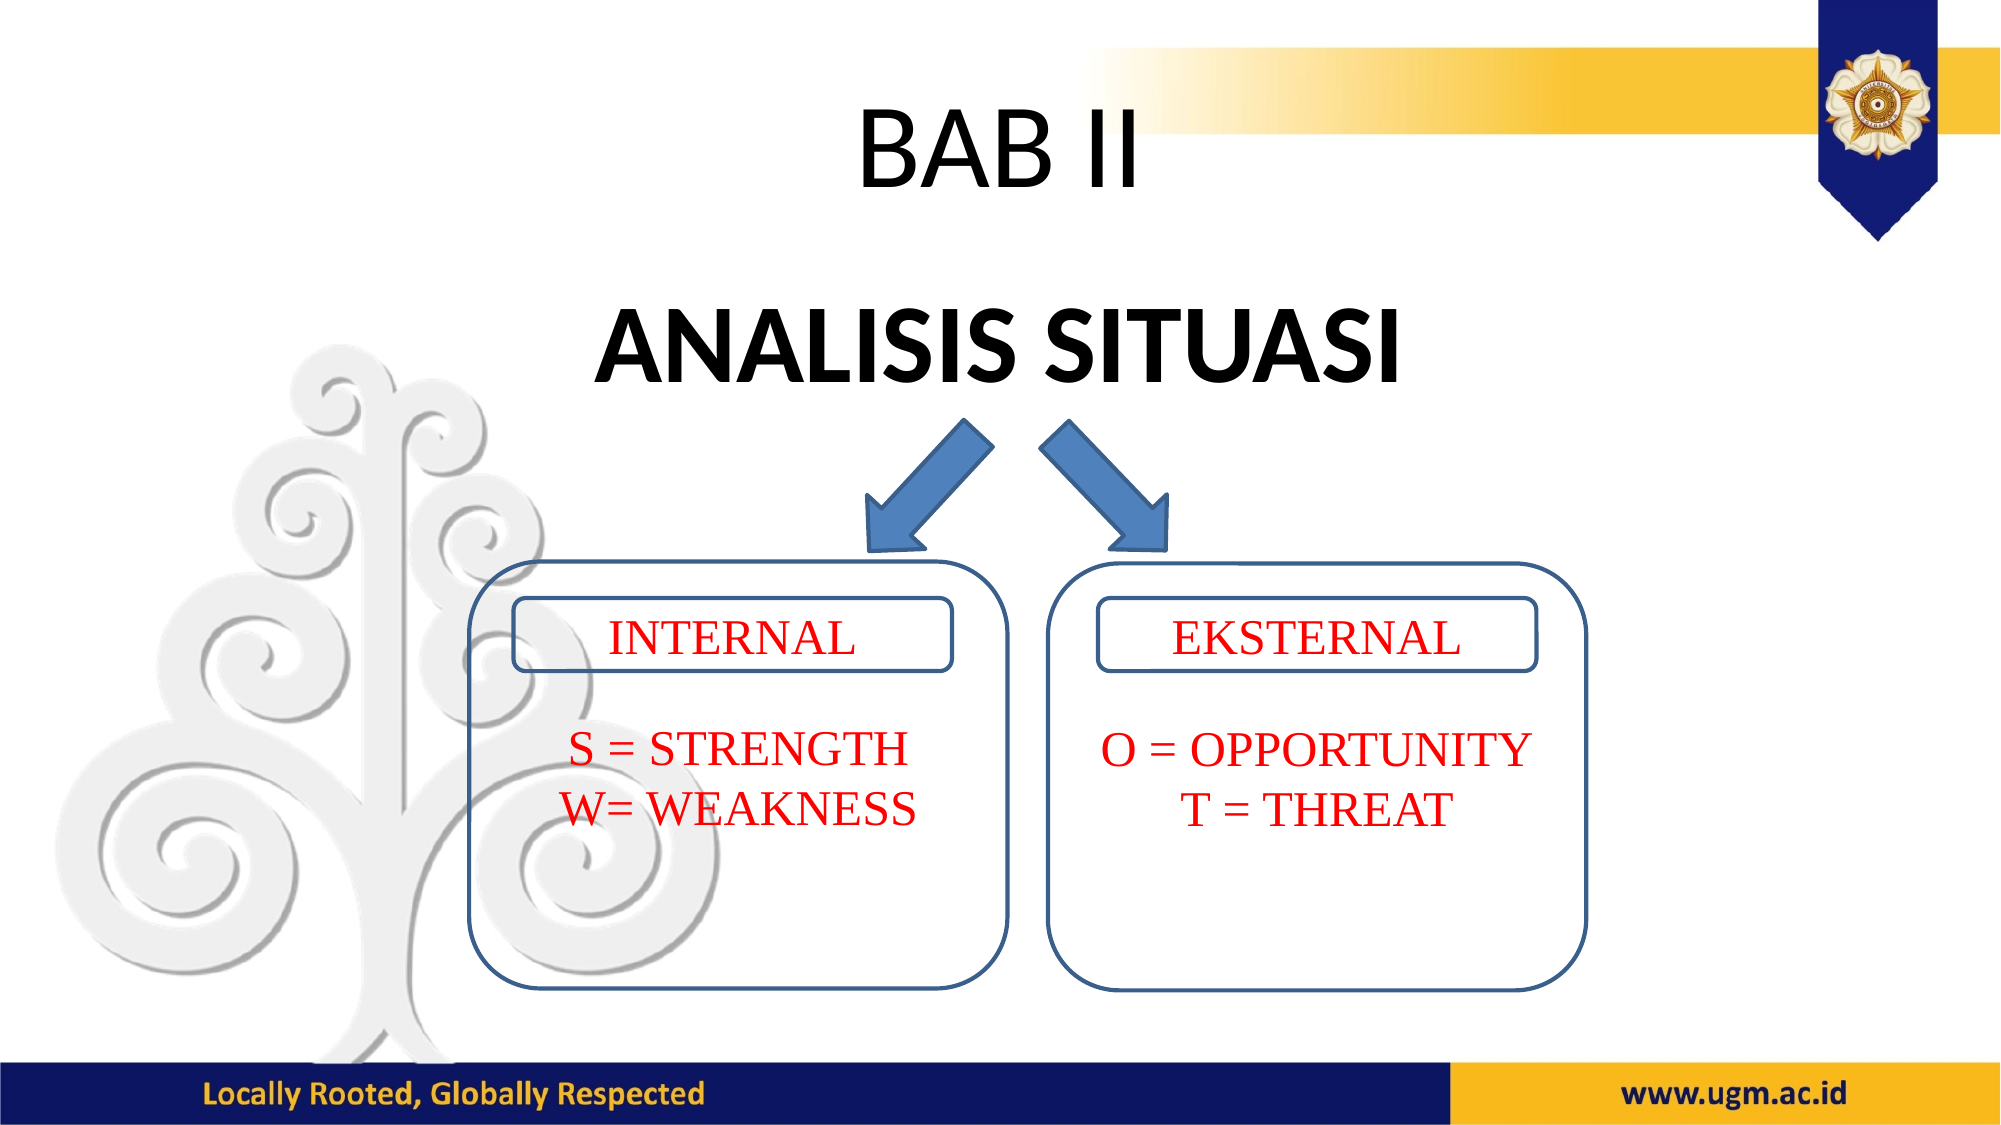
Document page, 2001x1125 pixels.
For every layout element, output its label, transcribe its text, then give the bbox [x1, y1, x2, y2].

picture [0, 0, 2001, 1125]
text_box INTERNAL [511, 595, 955, 674]
text_box EKSTERNAL [1095, 595, 1539, 674]
title BAB II [99, 45, 1900, 233]
list ANALISIS SITUASI [99, 262, 1900, 1005]
text_box [864, 417, 995, 554]
text_box O = OPPORTUNITY T = THREAT [1045, 561, 1589, 993]
text_box S = STRENGTH W= WEAKNESS [467, 559, 1010, 991]
text_box [1038, 418, 1170, 553]
